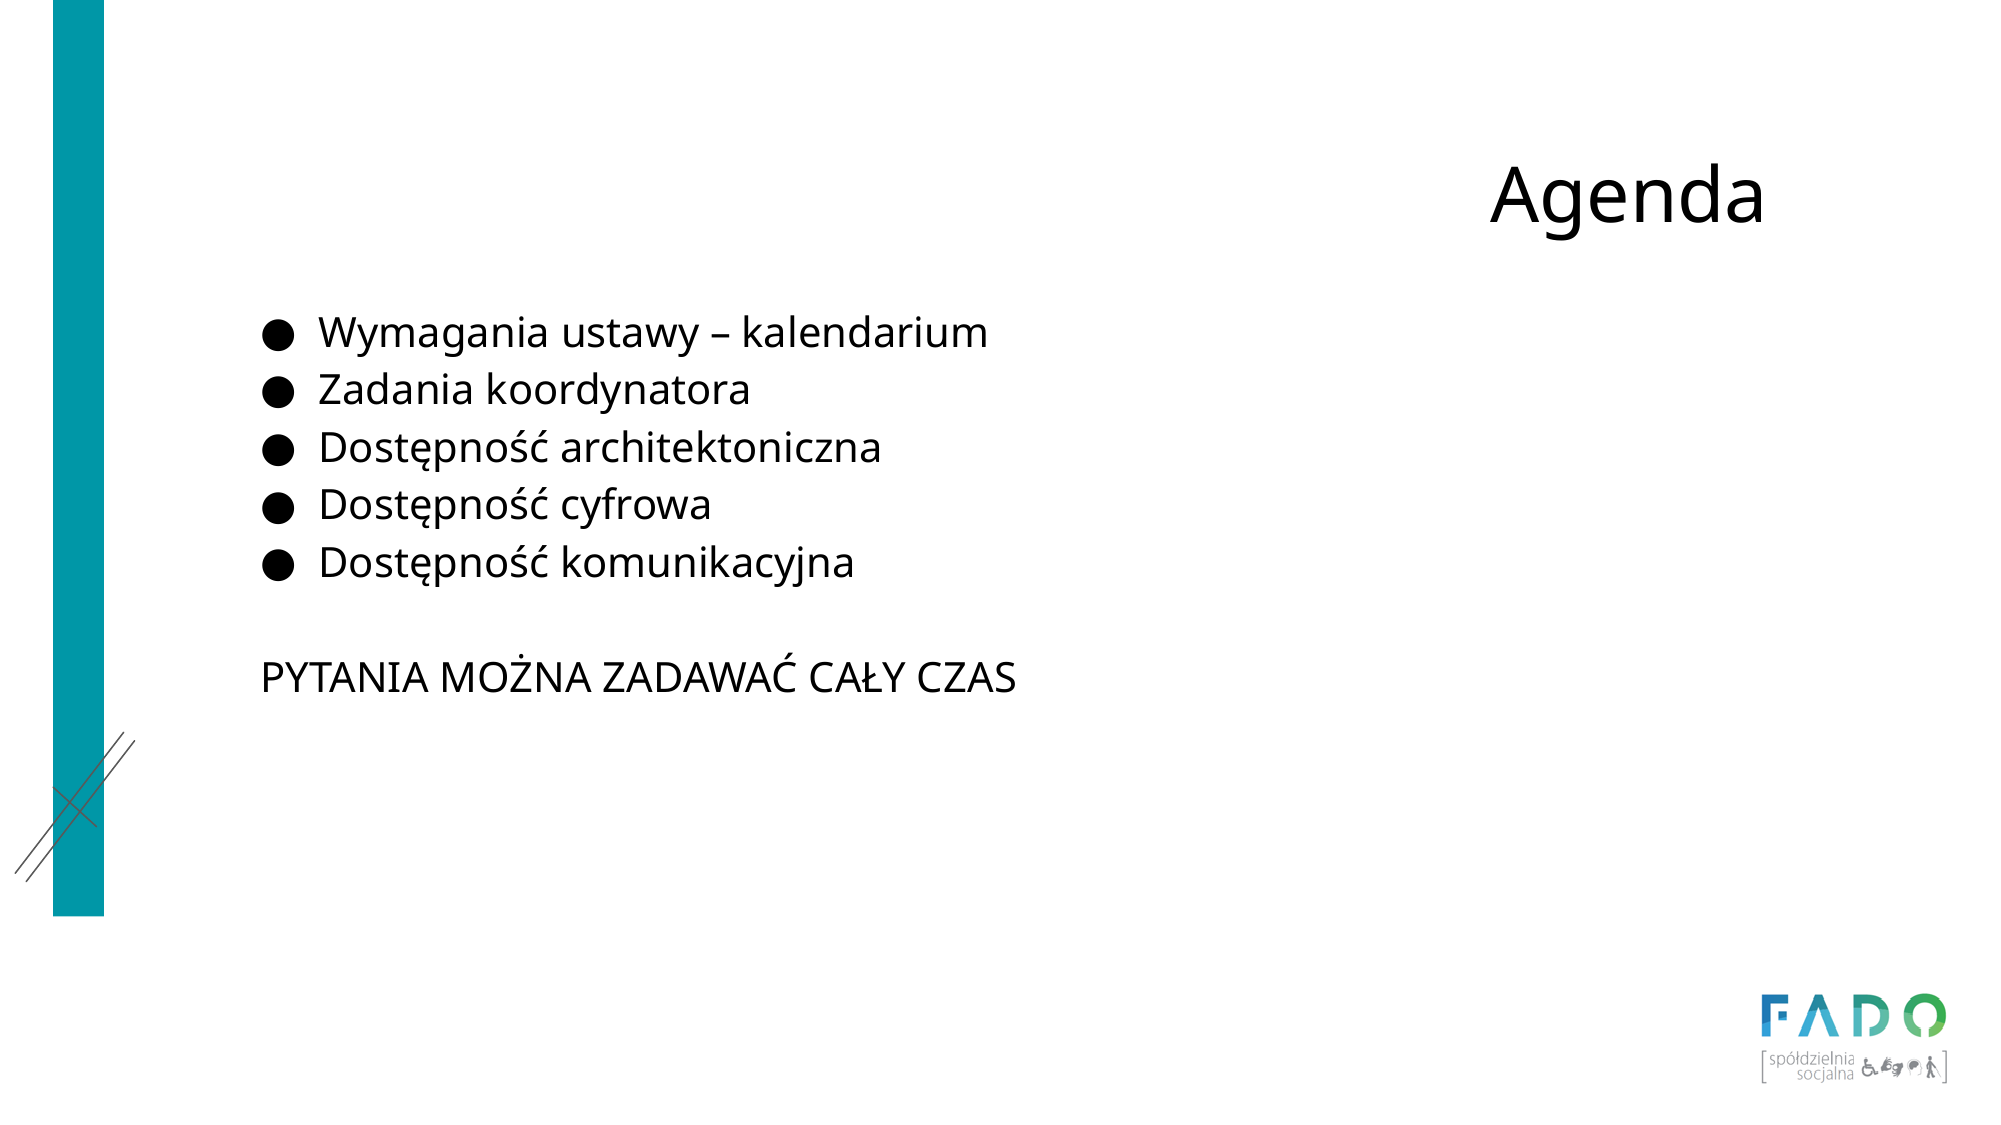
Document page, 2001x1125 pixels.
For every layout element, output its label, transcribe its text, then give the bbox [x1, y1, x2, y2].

title Agenda [1470, 111, 1948, 274]
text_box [0, 0, 153, 928]
picture [1759, 987, 1948, 1098]
list Wymagania ustawy – kalendarium Zadania koordynatora Dostępność architektoniczna Dostępność cyfrowa Dostępność komunikacyjna PYTANIA MOŻNA ZADAWAĆ CAŁY CZAS [157, 230, 1272, 768]
